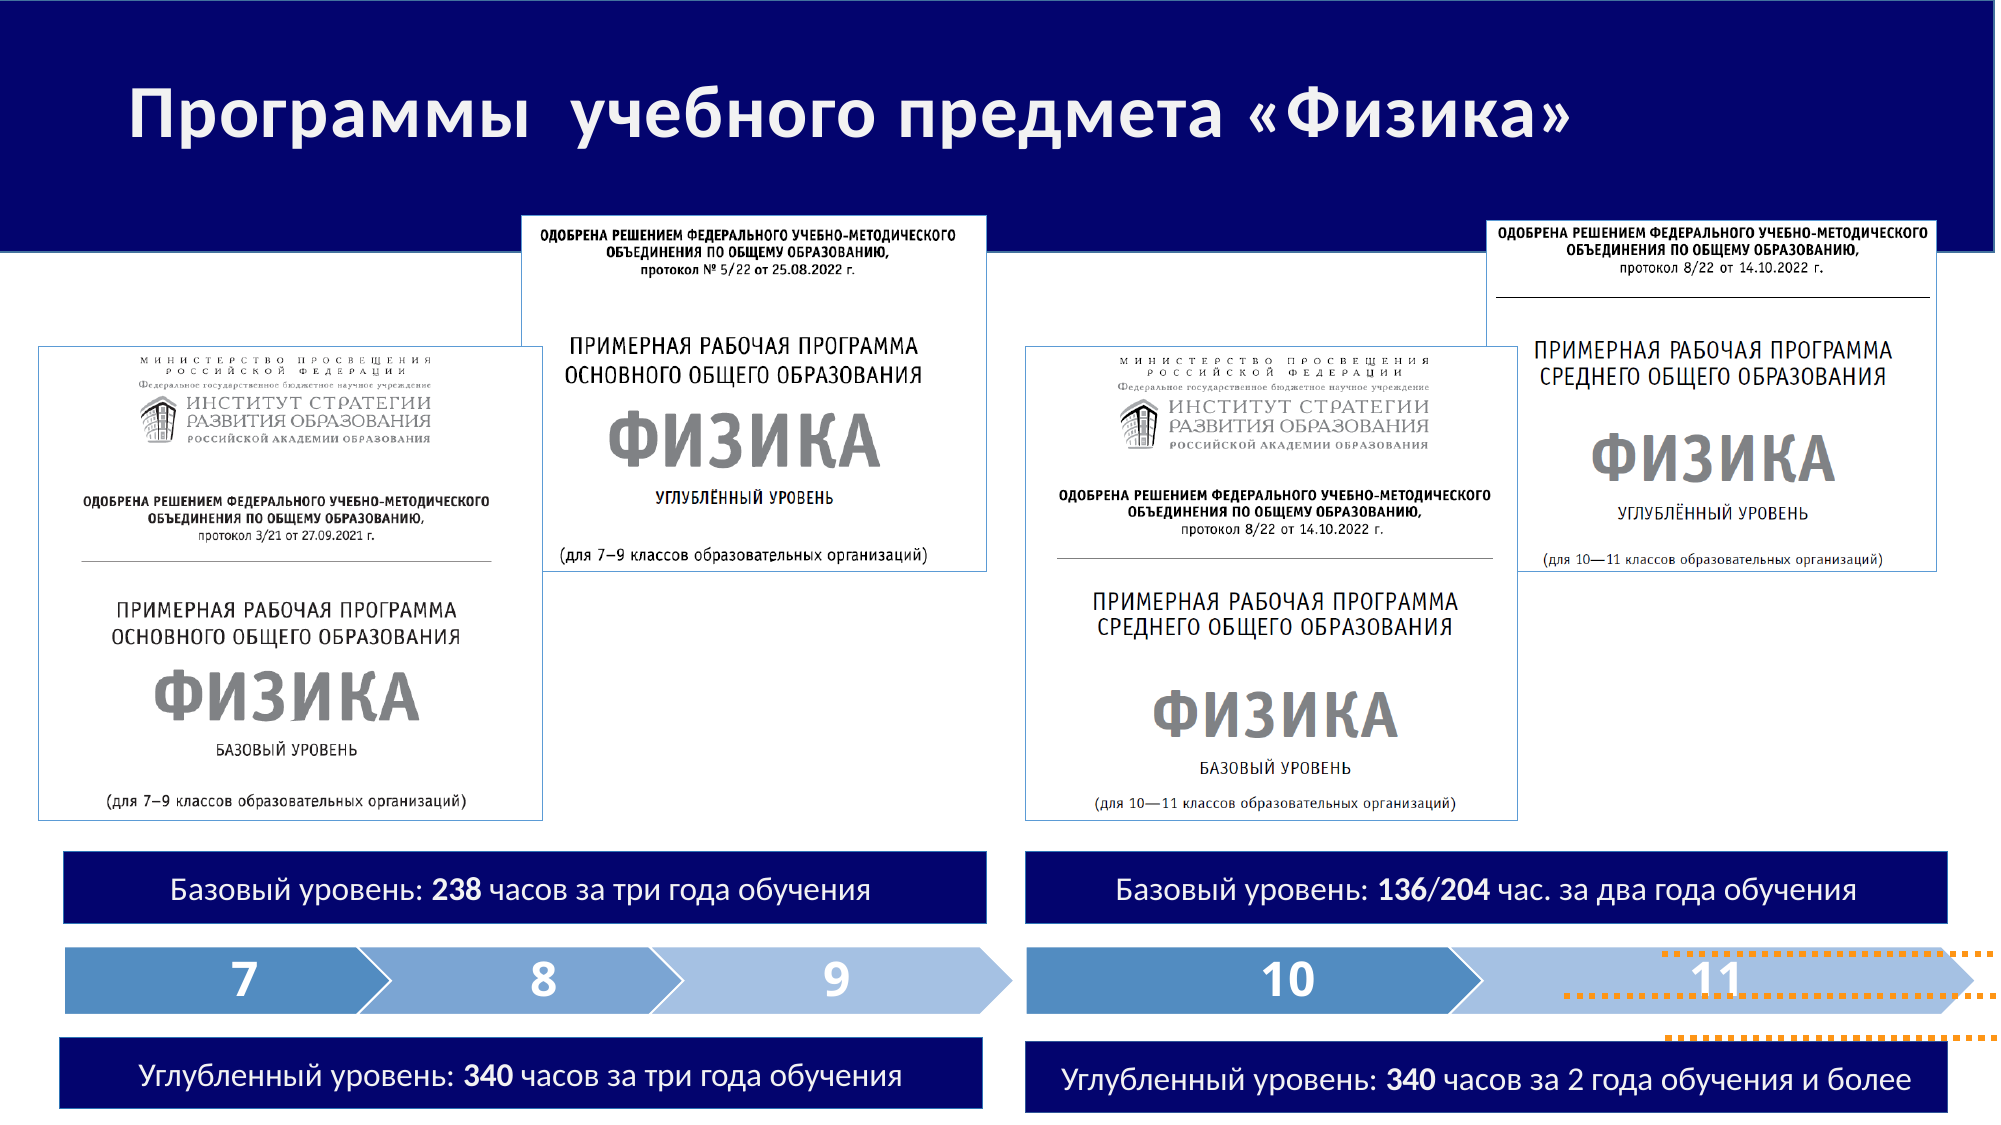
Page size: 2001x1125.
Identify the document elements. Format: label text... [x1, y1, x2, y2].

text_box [38, 215, 1981, 1113]
text_box Программы учебного предмета «Физика» [114, 54, 1937, 160]
text_box [0, 0, 1995, 253]
